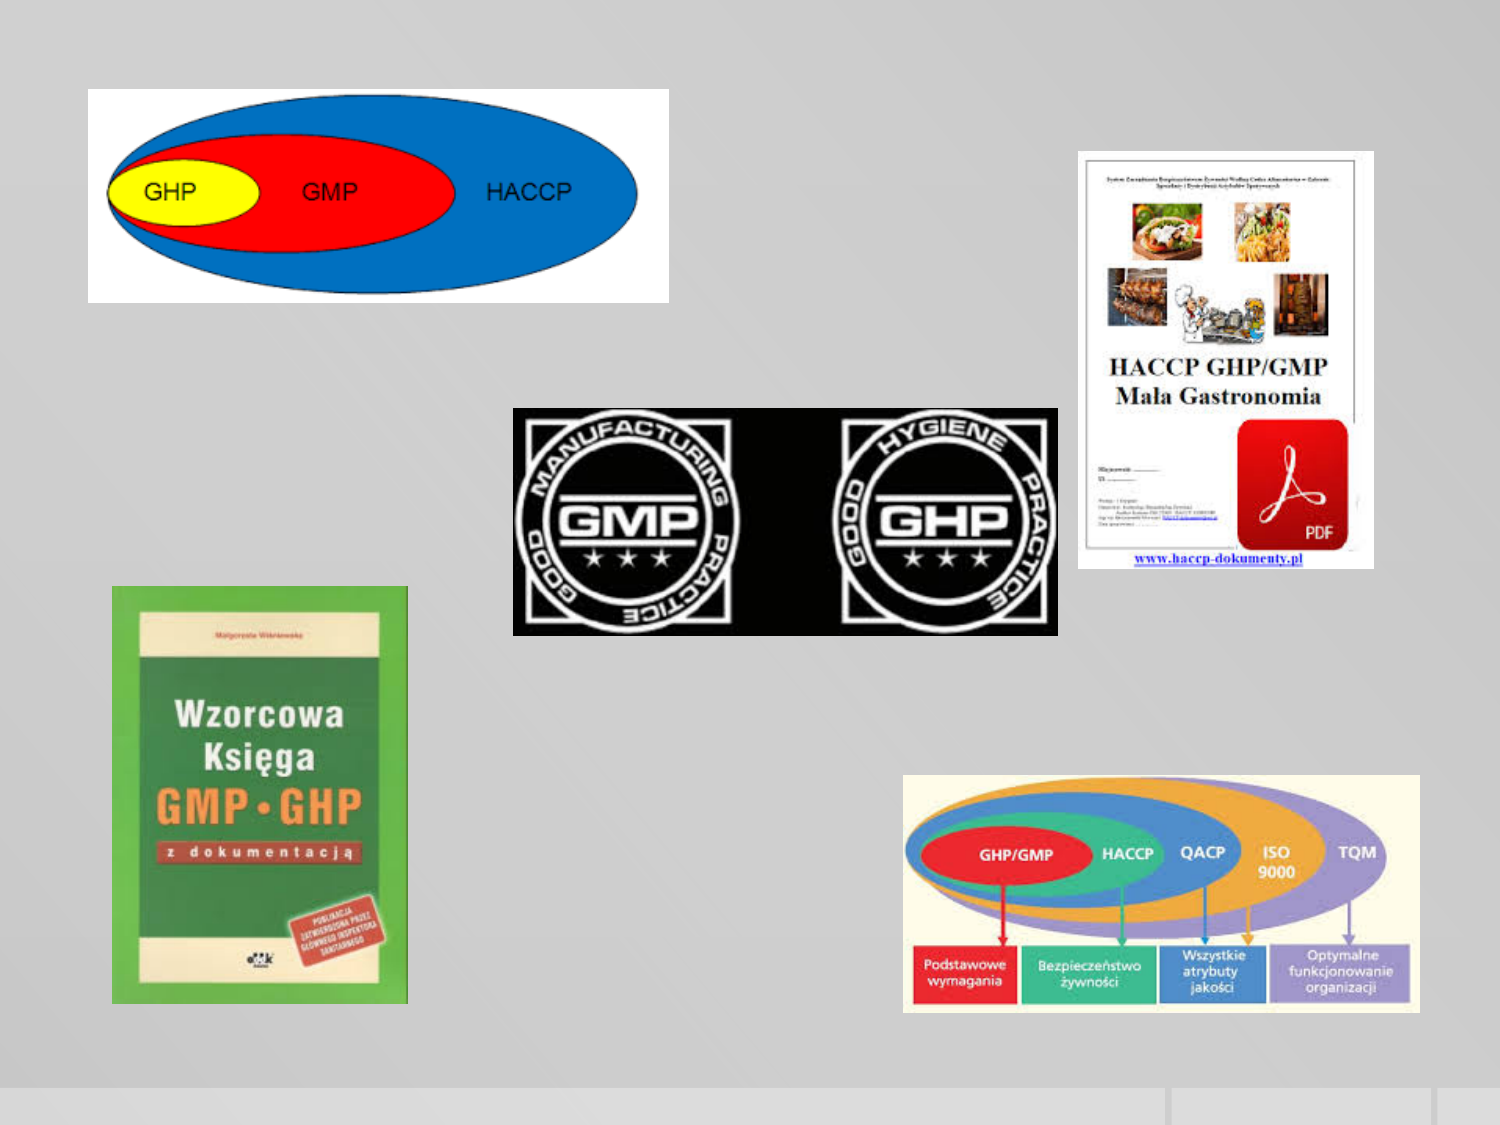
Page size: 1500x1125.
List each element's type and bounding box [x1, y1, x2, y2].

picture [111, 585, 408, 1004]
picture [1078, 150, 1374, 569]
picture [88, 89, 669, 303]
picture [513, 408, 1058, 636]
picture [903, 774, 1420, 1013]
